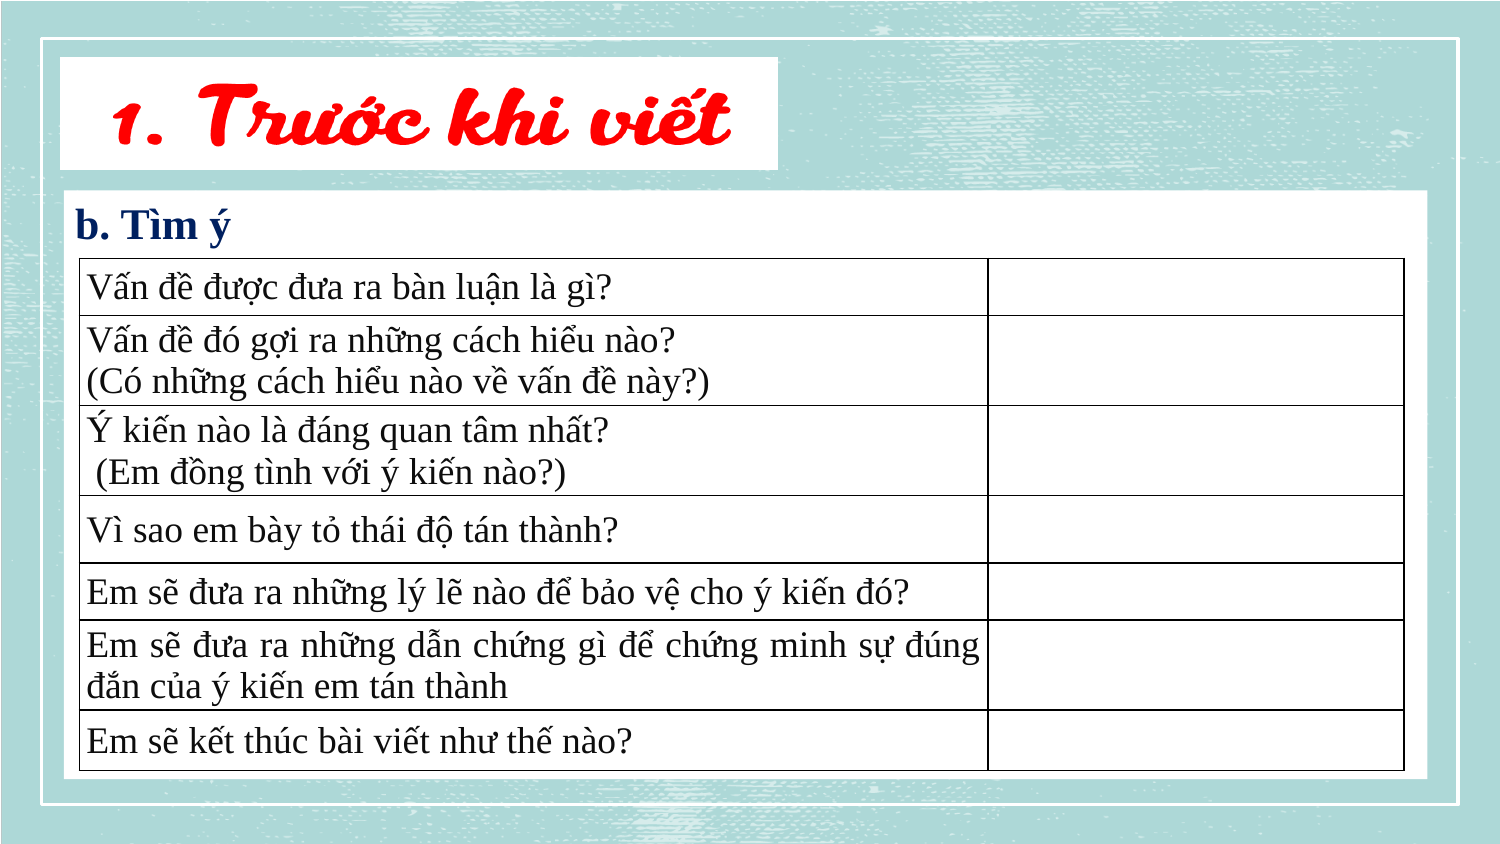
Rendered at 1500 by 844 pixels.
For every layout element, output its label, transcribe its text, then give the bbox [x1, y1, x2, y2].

table_cell [989, 406, 1403, 495]
table_cell [989, 316, 1403, 405]
table_cell Vì sao em bày tỏ thái độ tán thành? [80, 496, 987, 562]
table_cell [989, 496, 1403, 562]
table_cell Vấn đề đó gợi ra những cách hiểu nào? (Có những cách hiểu nào về vấn đề này?) [80, 316, 987, 405]
table_header Vấn đề được đưa ra bàn luận là gì? [80, 259, 987, 315]
table_cell Em sẽ đưa ra những lý lẽ nào để bảo vệ cho ý kiến đó? [80, 564, 987, 619]
table_cell [989, 621, 1403, 709]
table_cell Em sẽ đưa ra những dẫn chứng gì để chứng minh sự đúng đắn của ý kiến em tán thành [80, 621, 987, 709]
text_box b. Tìm ý [63, 190, 1428, 780]
table_header [989, 259, 1403, 315]
picture [2, 2, 1500, 844]
table_cell Ý kiến nào là đáng quan tâm nhất? (Em đồng tình với ý kiến nào?) [80, 406, 987, 495]
table_cell [989, 564, 1403, 619]
table_cell Em sẽ kết thúc bài viết như thế nào? [80, 711, 987, 770]
table_cell [989, 711, 1403, 770]
